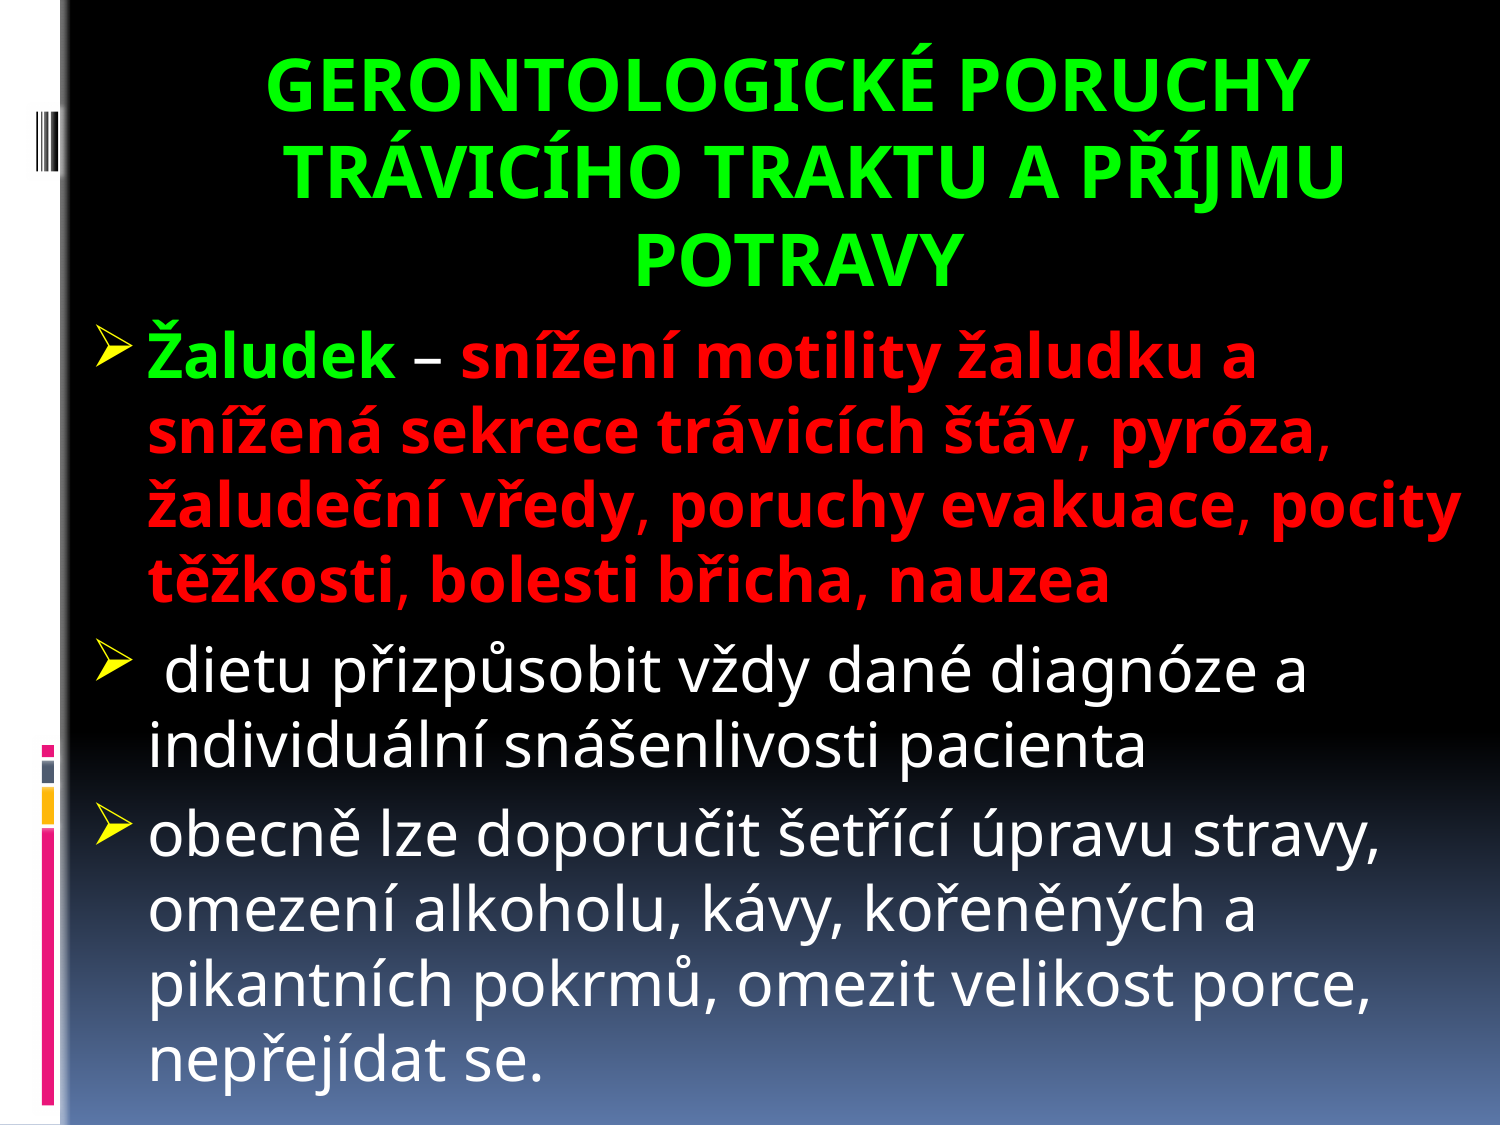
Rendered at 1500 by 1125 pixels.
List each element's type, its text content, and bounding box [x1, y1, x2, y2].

list GERONTOLOGICKÉ PORUCHY TRÁVICÍHO TRAKTU A PŘÍJMU POTRAVY Žaludek – snížení motility žaludku a snížená sekrece trávicích šťáv, pyróza, žaludeční vředy, poruchy evakuace, pocity těžkosti, bolesti břicha, nauzea dietu přizpůsobit vždy dané diagnóze a individuální snášenlivosti pacienta obecně lze doporučit šetřící úpravu stravy, omezení alkoholu, kávy, kořeněných a pikantních pokrmů, omezit velikost porce, nepřejídat se. [64, 30, 1500, 1125]
